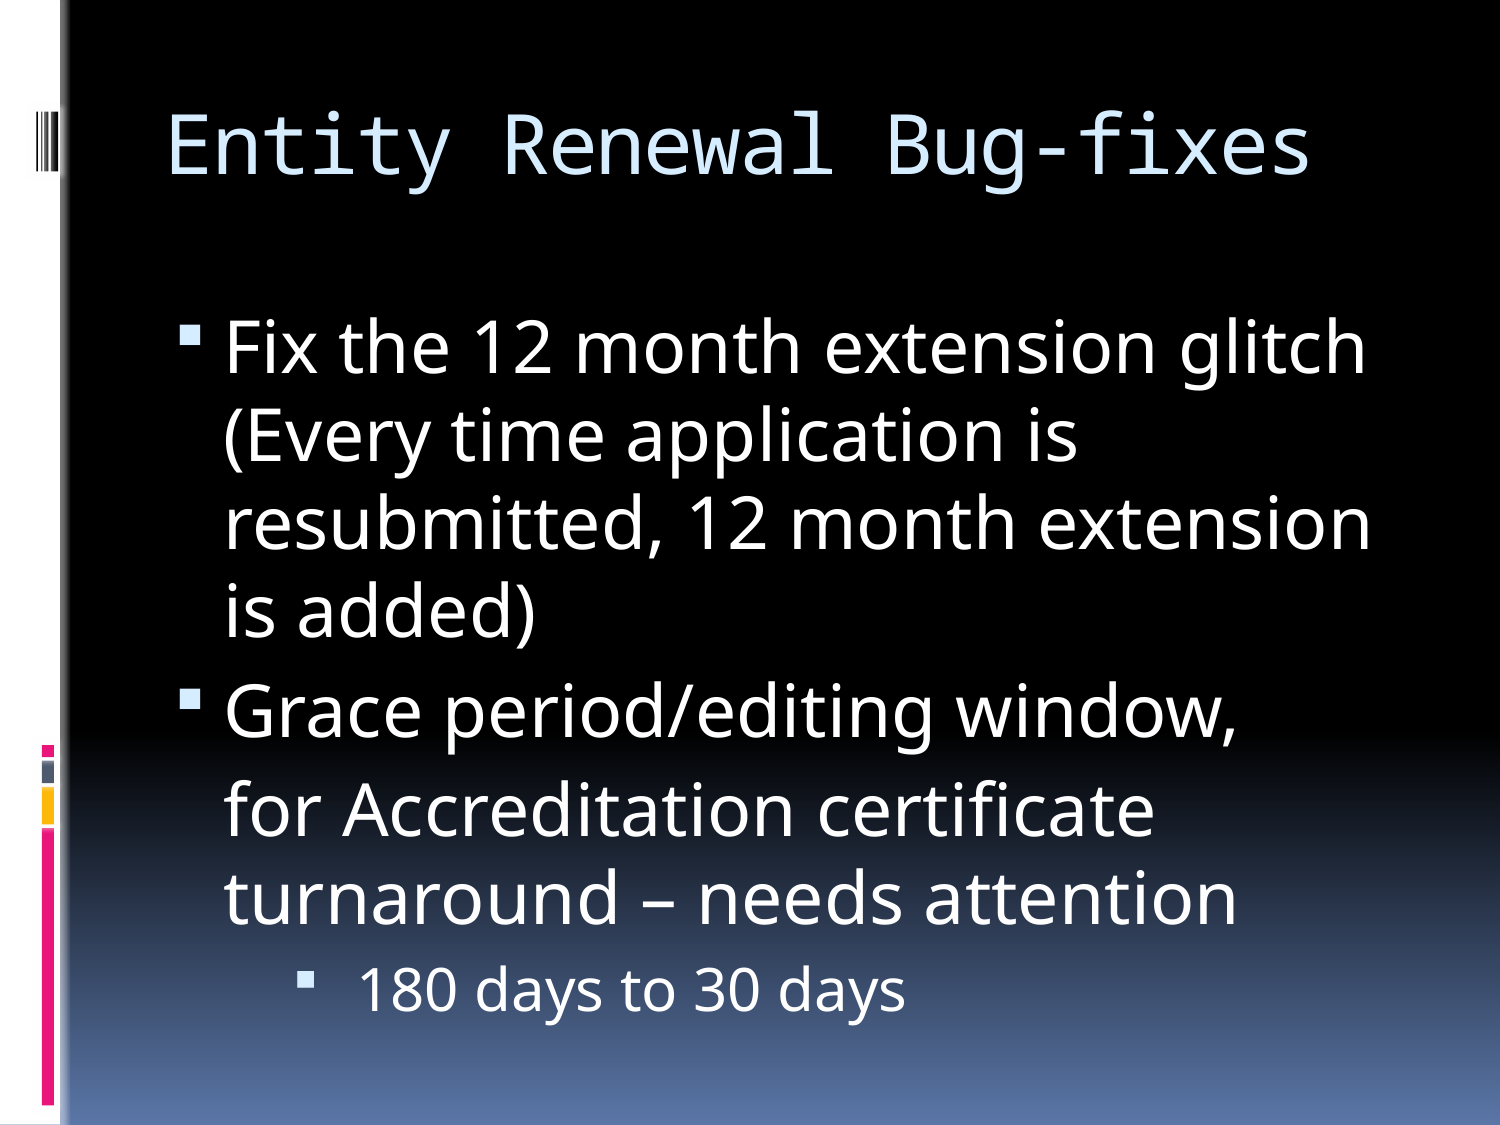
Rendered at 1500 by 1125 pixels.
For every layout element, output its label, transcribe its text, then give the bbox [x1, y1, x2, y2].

list Fix the 12 month extension glitch (Every time application is resubmitted, 12 month extension is added) Grace period/editing window, for Accreditation certificate turnaround – needs attention 180 days to 30 days [150, 292, 1425, 1043]
title Entity Renewal Bug-fixes [150, 83, 1425, 234]
